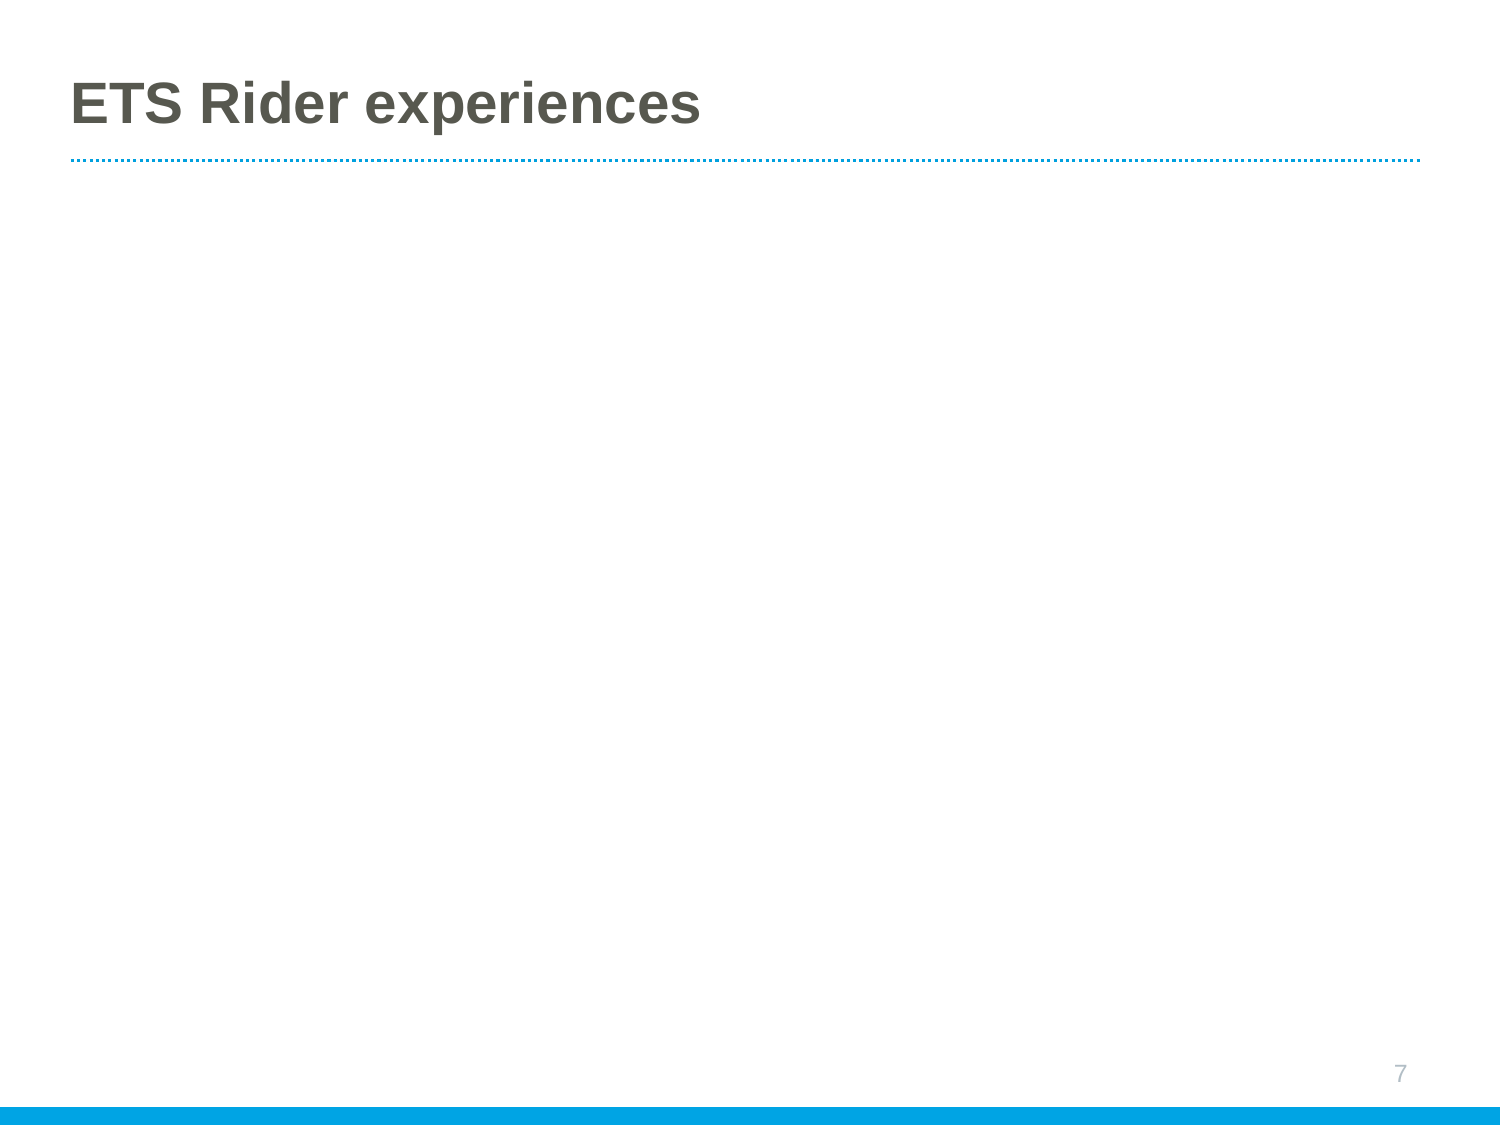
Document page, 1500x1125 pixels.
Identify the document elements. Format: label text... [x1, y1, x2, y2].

slide_number 7 [1072, 1042, 1423, 1103]
title ETS Rider experiences [70, 59, 1423, 154]
